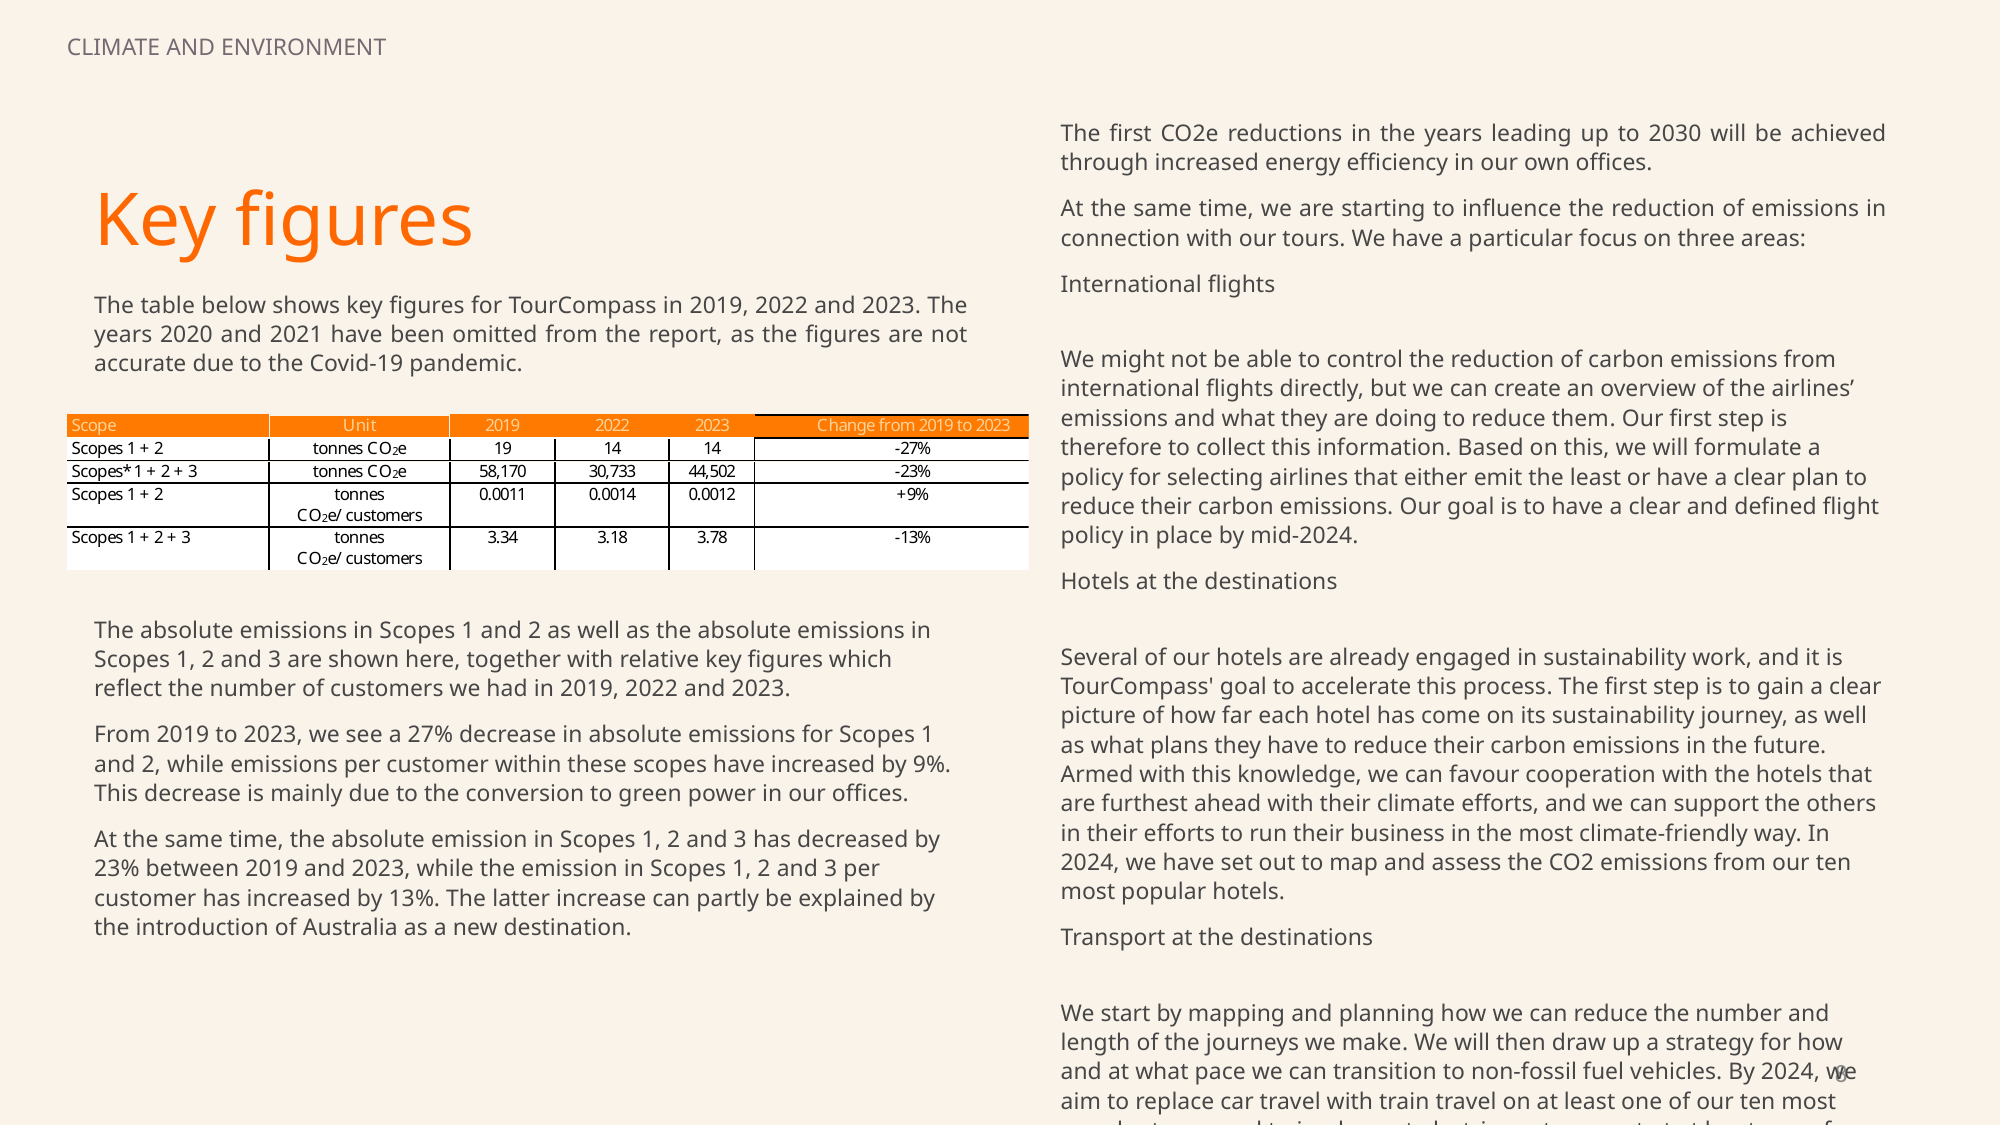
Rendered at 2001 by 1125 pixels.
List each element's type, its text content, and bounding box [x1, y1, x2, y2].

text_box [62, 413, 1029, 606]
text_box The first CO2e reductions in the years leading up to 2030 will be achieved through increased energy efficiency in our own offices. At the same time, we are starting to influence the reduction of emissions in connection with our tours. We have a particular focus on three areas: International flights We might not be able to control the reduction of carbon emissions from international flights directly, but we can create an overview of the airlines’ emissions and what they are doing to reduce them. Our first step is therefore to collect this information. Based on this, we will formulate a policy for selecting airlines that either emit the least or have a clear plan to reduce their carbon emissions. Our goal is to have a clear and defined flight policy in place by mid-2024. Hotels at the destinations Several of our hotels are already engaged in sustainability work, and it is TourCompass' goal to accelerate this process. The first step is to gain a clear picture of how far each hotel has come on its sustainability journey, as well as what plans they have to reduce their carbon emissions in the future. Armed with this knowledge, we can favour cooperation with the hotels that are furthest ahead with their climate efforts, and we can support the others in their efforts to run their business in the most climate-friendly way. In 2024, we have set out to map and assess the CO2 emissions from our ten most popular hotels. Transport at the destinations We start by mapping and planning how we can reduce the number and length of the journeys we make. We will then draw up a strategy for how and at what pace we can transition to non-fossil fuel vehicles. By 2024, we aim to replace car travel with train travel on at least one of our ten most popular tours, and to implement electric car transport at at least one of our destinations. [1045, 109, 1903, 1125]
text_box The table below shows key figures for TourCompass in 2019, 2022 and 2023. The years 2020 and 2021 have been omitted from the report, as the figures are not accurate due to the Covid-19 pandemic. [79, 281, 984, 384]
text_box The absolute emissions in Scopes 1 and 2 as well as the absolute emissions in Scopes 1, 2 and 3 are shown here, together with relative key figures which reflect the number of customers we had in 2019, 2022 and 2023. From 2019 to 2023, we see a 27% decrease in absolute emissions for Scopes 1 and 2, while emissions per customer within these scopes have increased by 9%. This decrease is mainly due to the conversion to green power in our offices. At the same time, the absolute emission in Scopes 1, 2 and 3 has decreased by 23% between 2019 and 2023, while the emission in Scopes 1, 2 and 3 per customer has increased by 13%. The latter increase can partly be explained by the introduction of Australia as a new destination. [79, 606, 971, 948]
text_box CLIMATE AND ENVIRONMENT [52, 25, 748, 68]
text_box Key figures [79, 164, 1045, 267]
